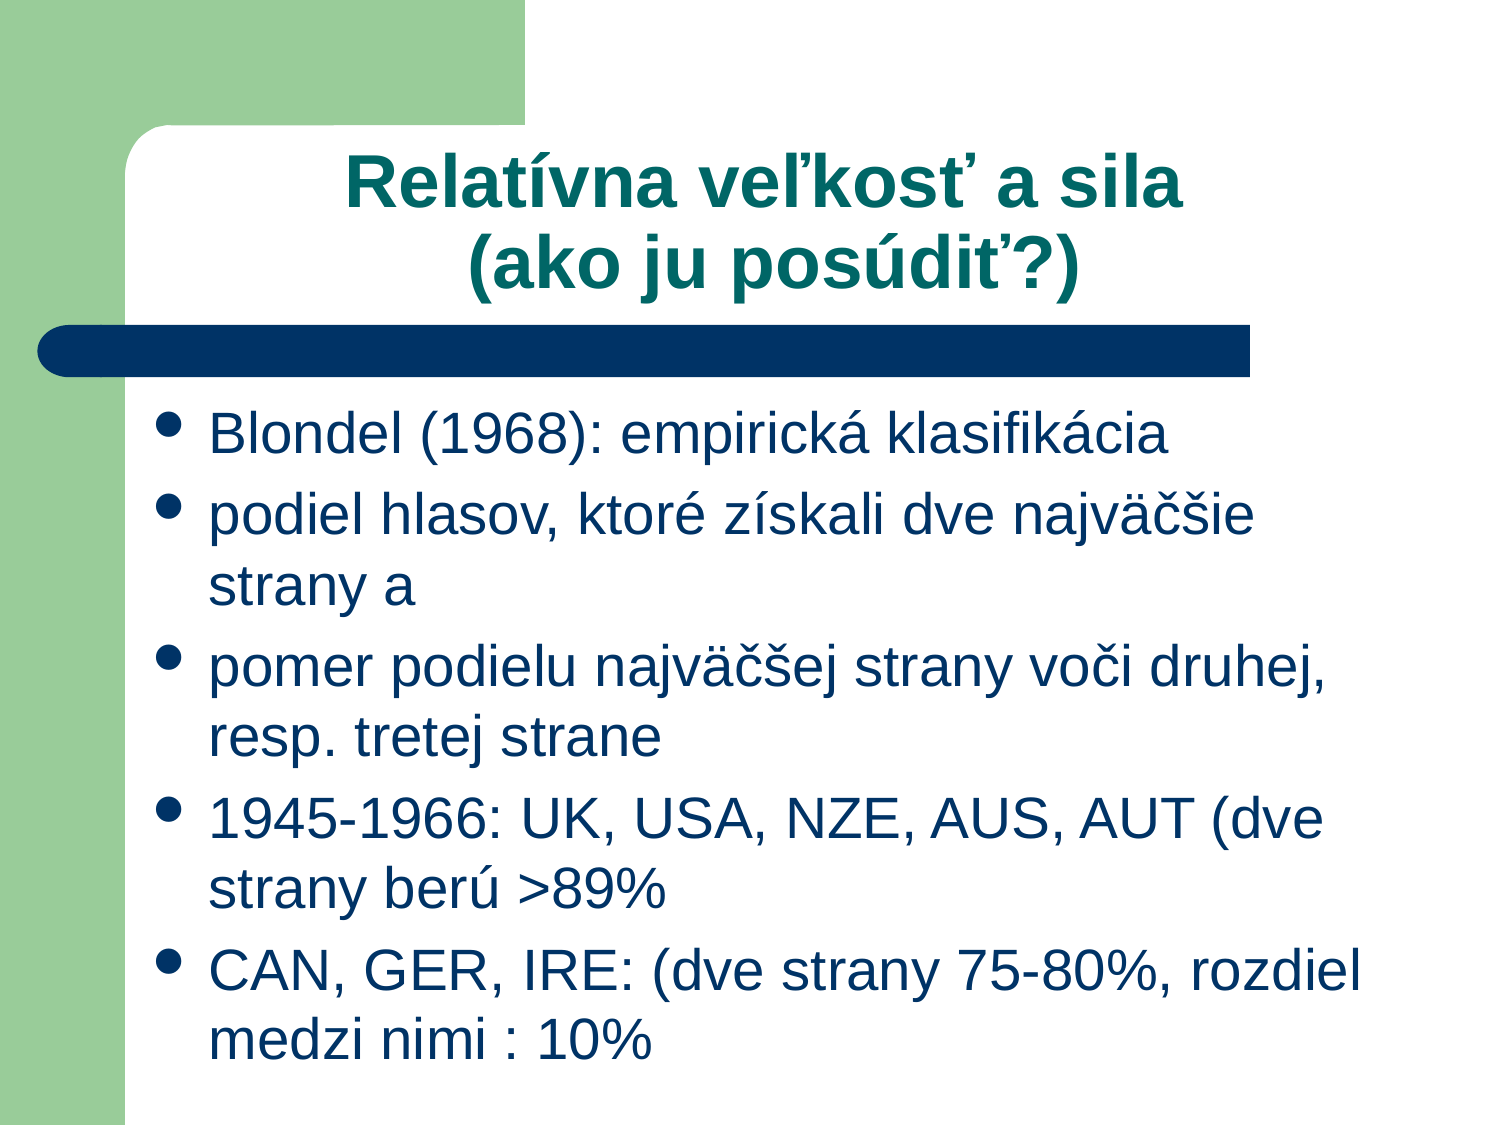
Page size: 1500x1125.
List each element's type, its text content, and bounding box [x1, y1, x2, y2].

list Blondel (1968): empirická klasifikácia podiel hlasov, ktoré získali dve najväčšie strany a pomer podielu najväčšej strany voči druhej, resp. tretej strane 1945-1966: UK, USA, NZE, AUS, AUT (dve strany berú >89% CAN, GER, IRE: (dve strany 75-80%, rozdiel medzi nimi : 10% [137, 387, 1400, 999]
title Relatívna veľkosť a sila (ako ju posúdiť?) [125, 125, 1425, 313]
